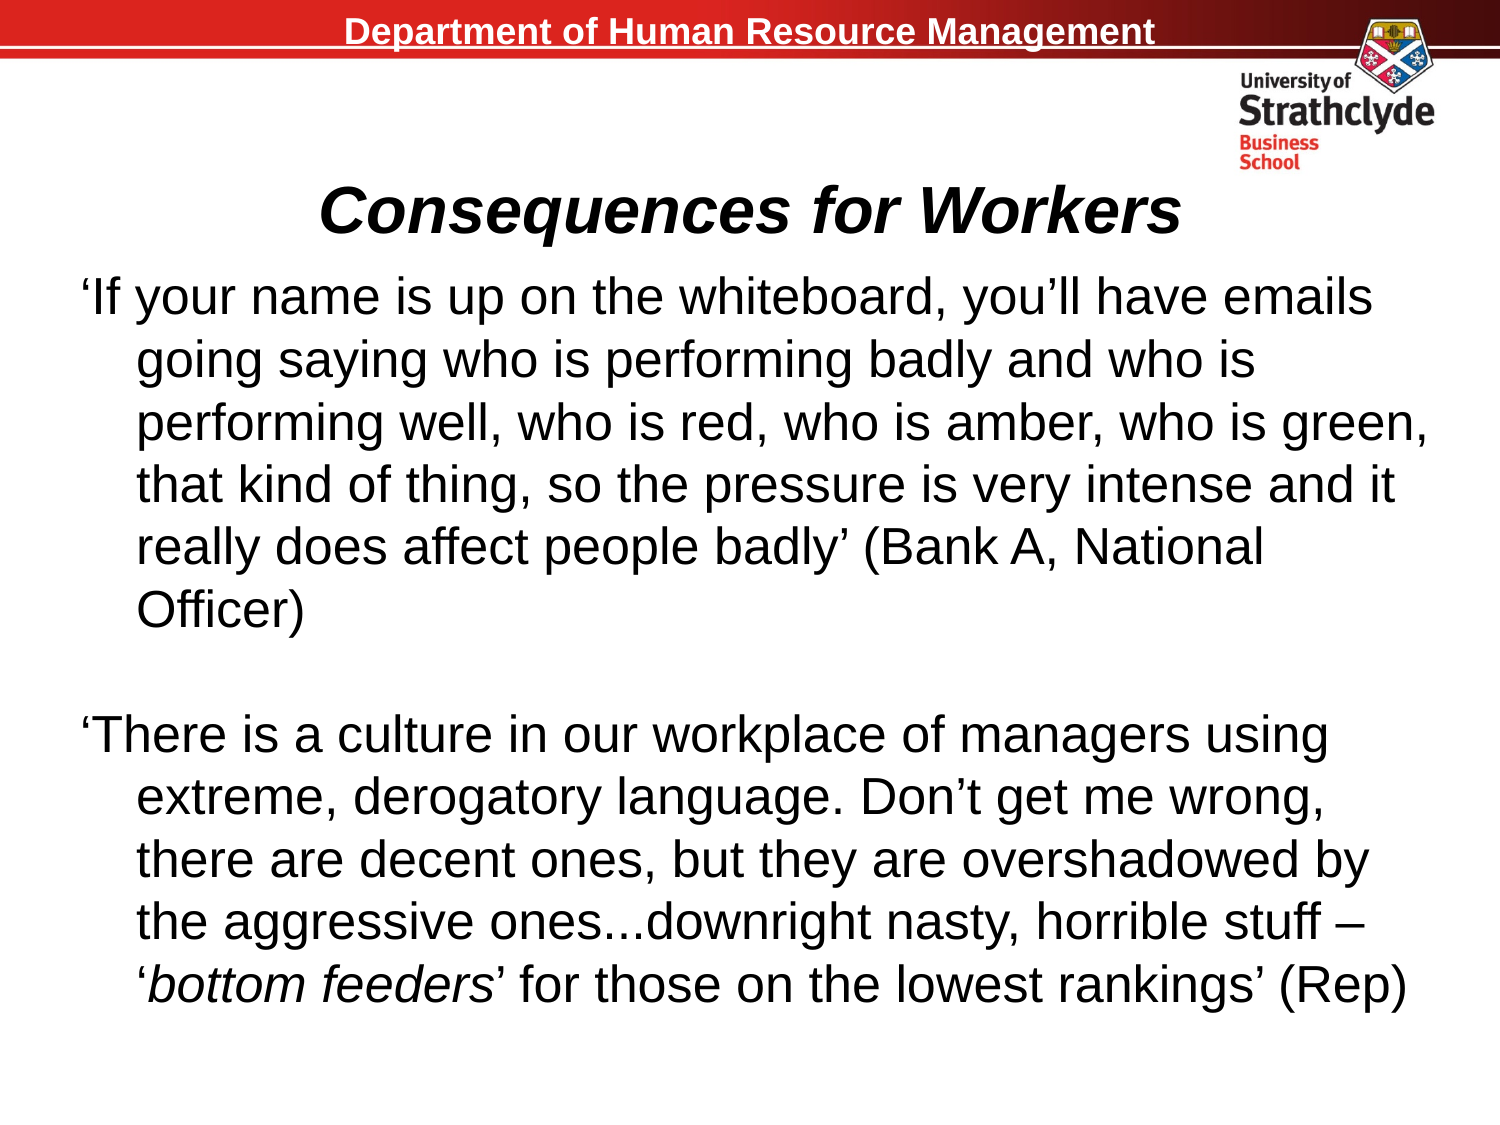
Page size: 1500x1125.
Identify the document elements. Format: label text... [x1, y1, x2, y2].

picture [0, 0, 1500, 183]
title Consequences for Workers [87, 135, 1416, 255]
list ‘If your name is up on the whiteboard, you’ll have emails going saying who is performing badly and who is performing well, who is red, who is amber, who is green, that kind of thing, so the pressure is very intense and it really does affect people badly’ (Bank A, National Officer) ‘There is a culture in our workplace of managers using extreme, derogatory language. Don’t get me wrong, there are decent ones, but they are overshadowed by the aggressive ones...downright nasty, horrible stuff – ‘bottom feeders’ for those on the lowest rankings’ (Rep) [64, 255, 1453, 1035]
